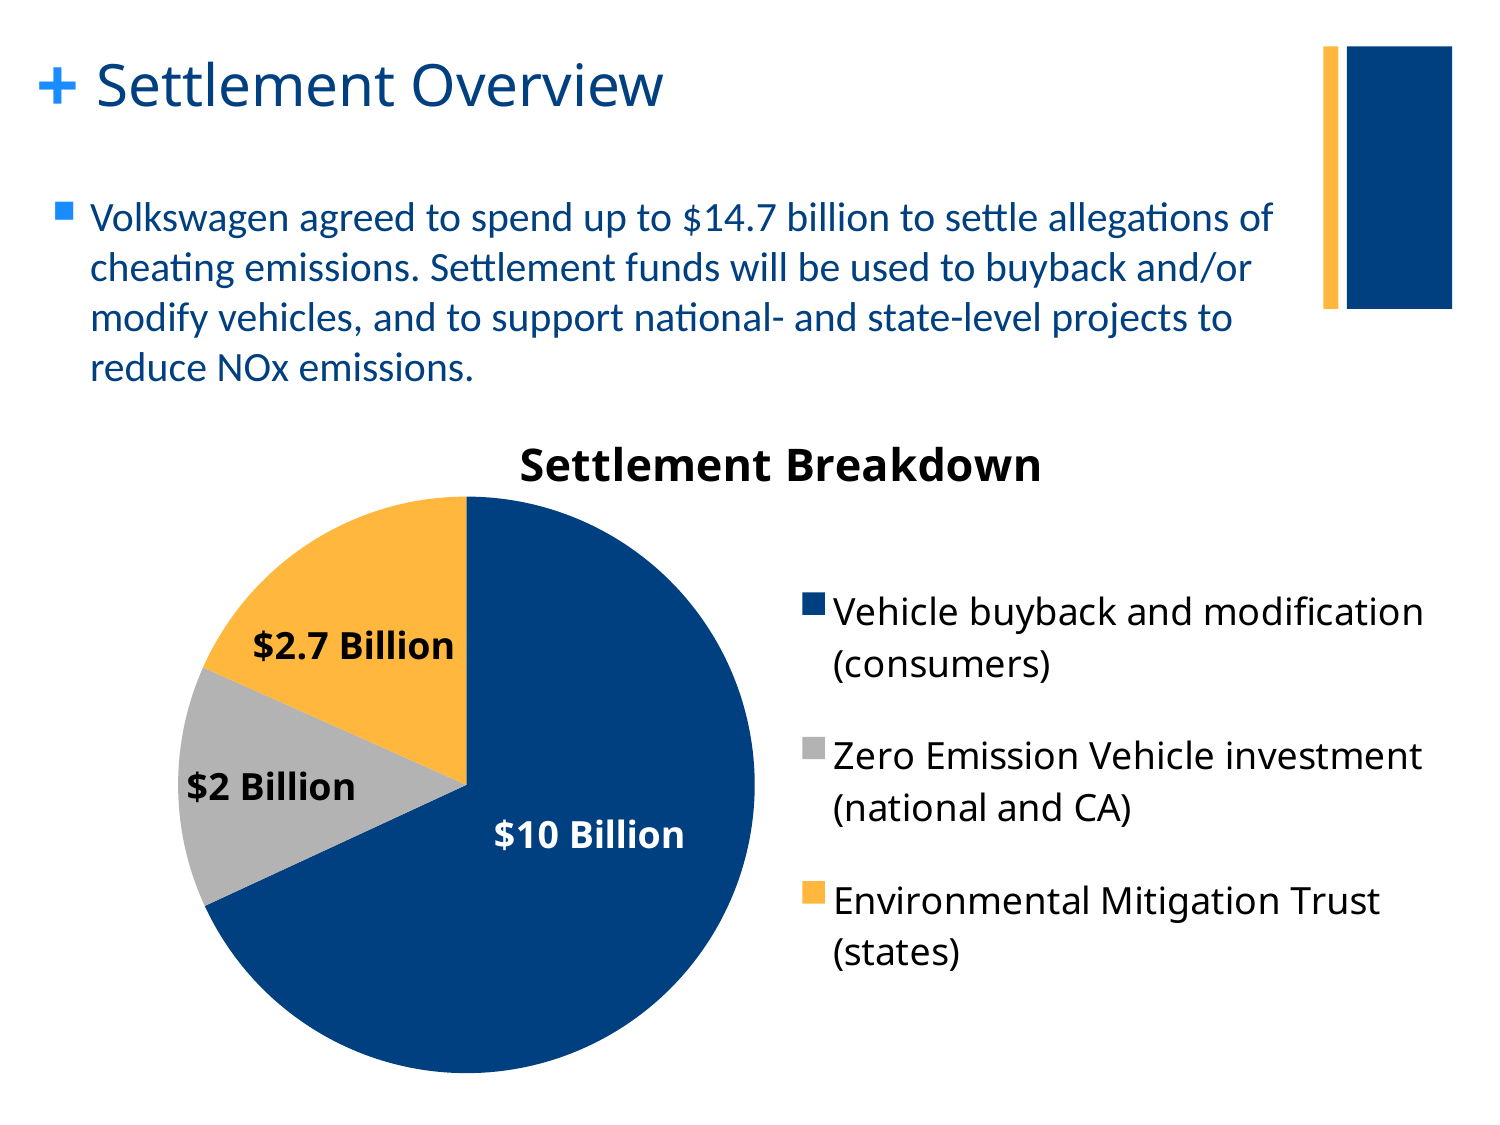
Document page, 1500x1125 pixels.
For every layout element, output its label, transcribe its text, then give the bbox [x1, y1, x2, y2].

chart [81, 406, 1448, 1074]
title Settlement Overview [81, 40, 1136, 167]
list Volkswagen agreed to spend up to $14.7 billion to settle allegations of cheating emissions. Settlement funds will be used to buyback and/or modify vehicles, and to support national- and state-level projects to reduce NOx emissions. [0, 182, 1371, 378]
